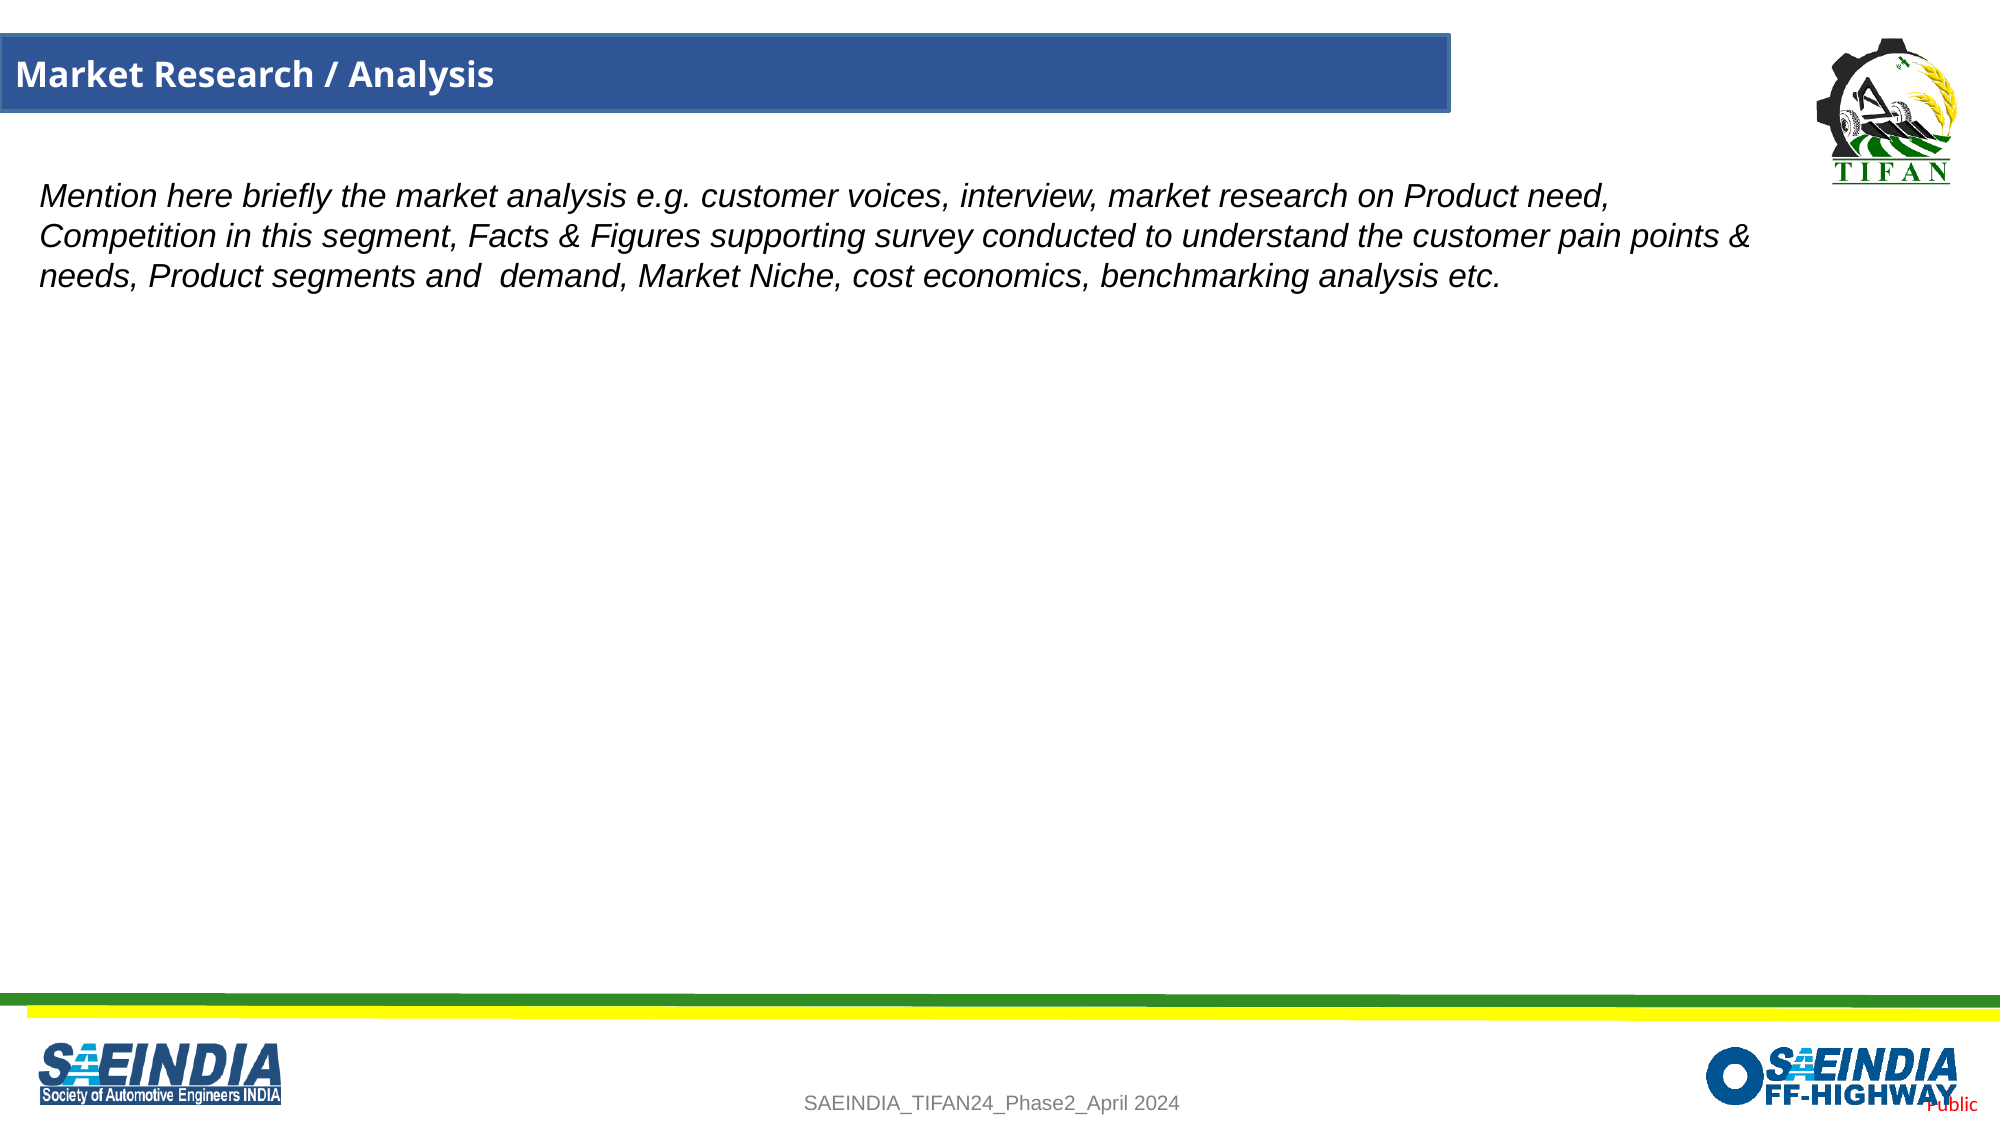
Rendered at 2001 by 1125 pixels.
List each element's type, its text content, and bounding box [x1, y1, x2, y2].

text_box Market Research / Analysis [0, 33, 1451, 113]
picture [38, 1039, 281, 1105]
picture [1813, 30, 1960, 189]
picture [1706, 1047, 1957, 1105]
text_box Mention here briefly the market analysis e.g. customer voices, interview, market research on Product need, Competition in this segment, Facts & Figures supporting survey conducted to understand the customer pain points & needs, Product segments and demand, Market Niche, cost economics, benchmarking analysis etc. [24, 167, 1799, 287]
